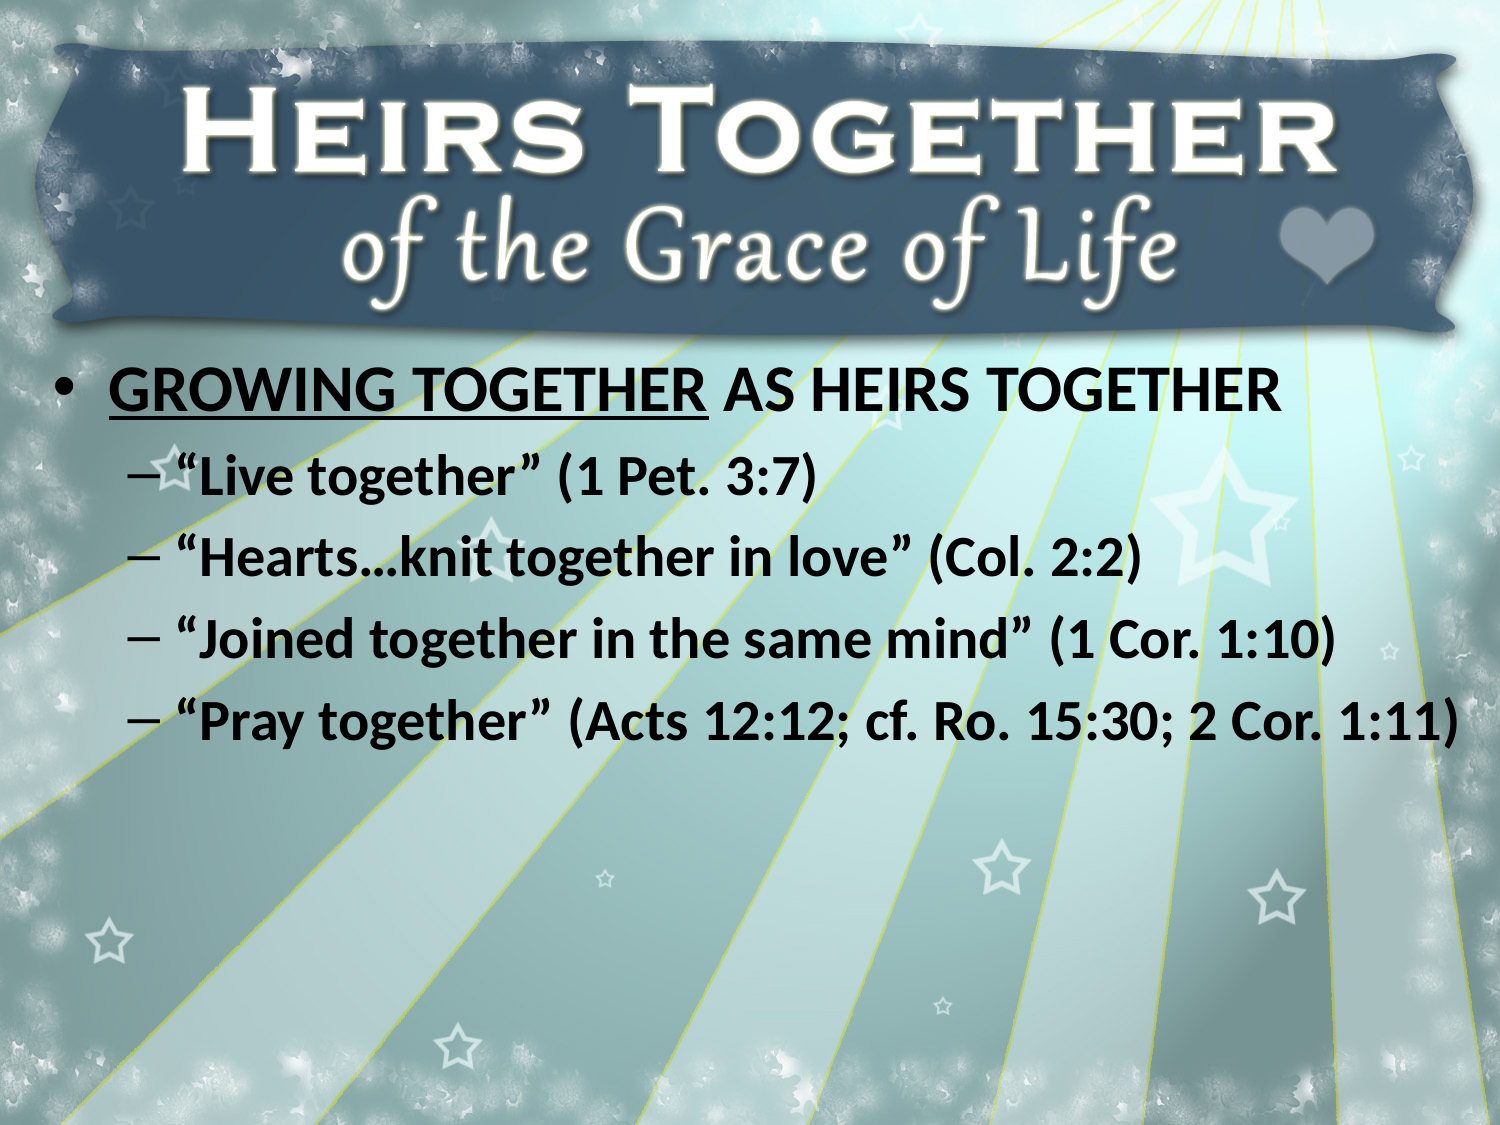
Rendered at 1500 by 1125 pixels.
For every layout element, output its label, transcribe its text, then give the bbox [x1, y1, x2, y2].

picture [0, 0, 1500, 1125]
list GROWING TOGETHER AS HEIRS TOGETHER “Live together” (1 Pet. 3:7) “Hearts…knit together in love” (Col. 2:2) “Joined together in the same mind” (1 Cor. 1:10) “Pray together” (Acts 12:12; cf. Ro. 15:30; 2 Cor. 1:11) [37, 337, 1500, 1125]
